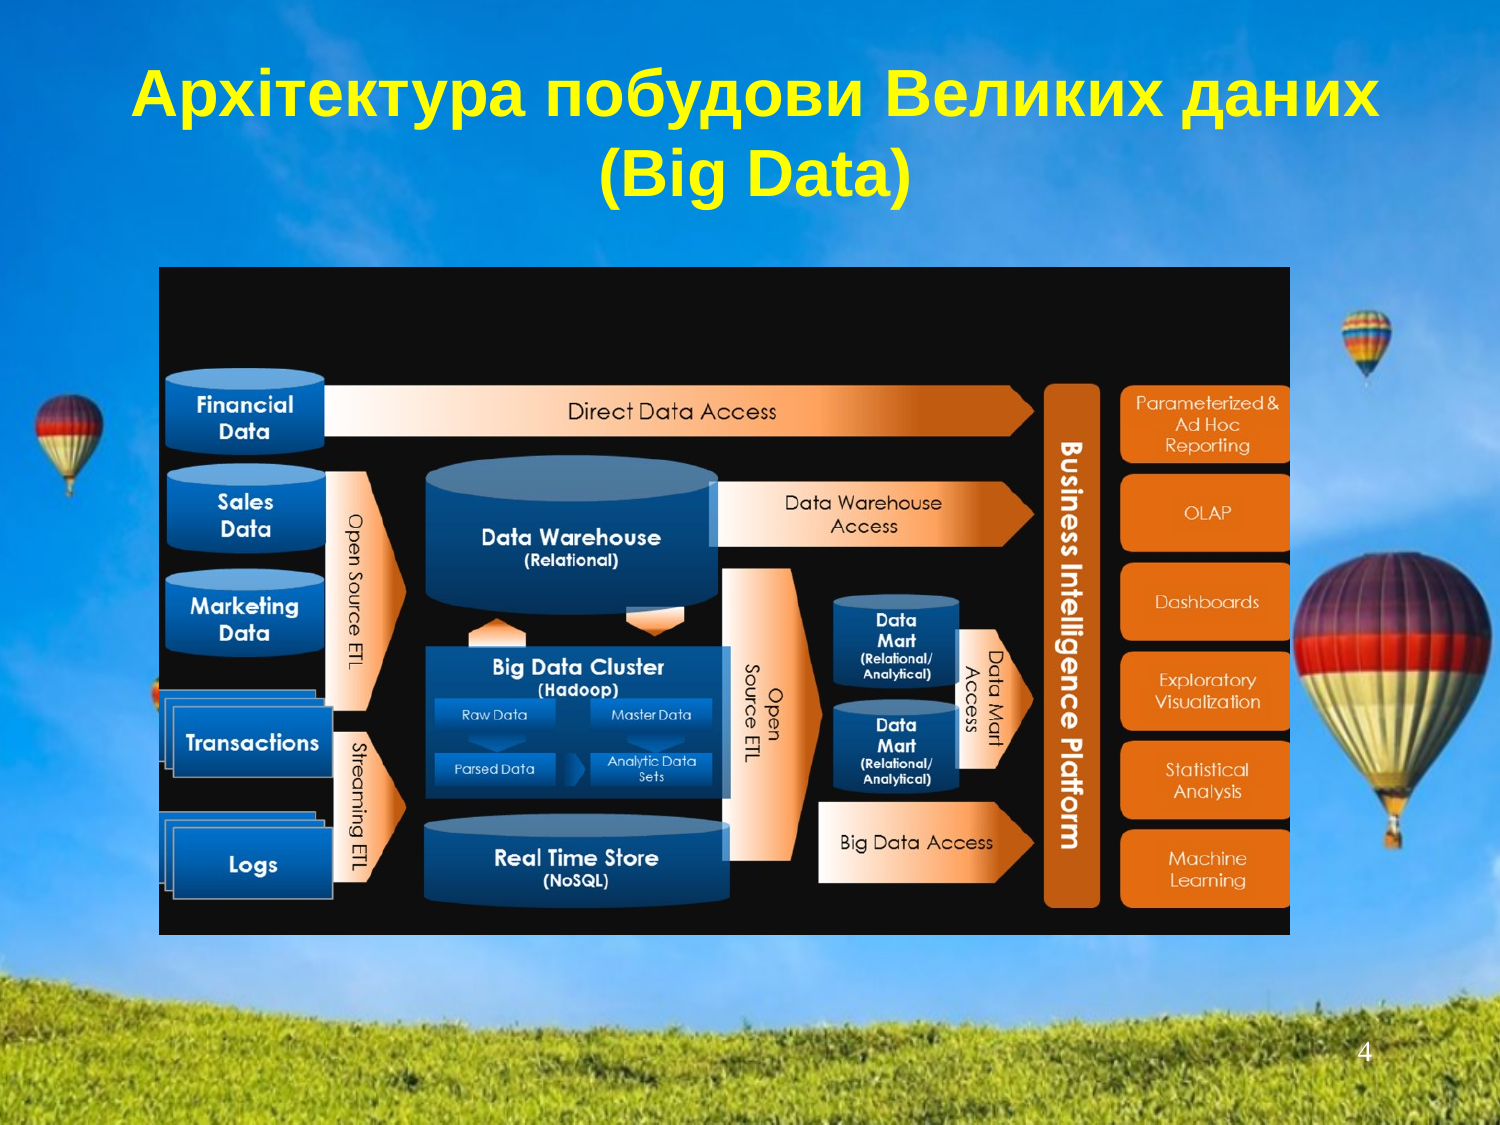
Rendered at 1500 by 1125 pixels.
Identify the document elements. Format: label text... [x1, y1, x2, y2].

title Архітектура побудови Великих даних (Big Data) [29, 42, 1483, 246]
slide_number 4 [1074, 1025, 1388, 1100]
picture [0, 0, 1500, 1125]
